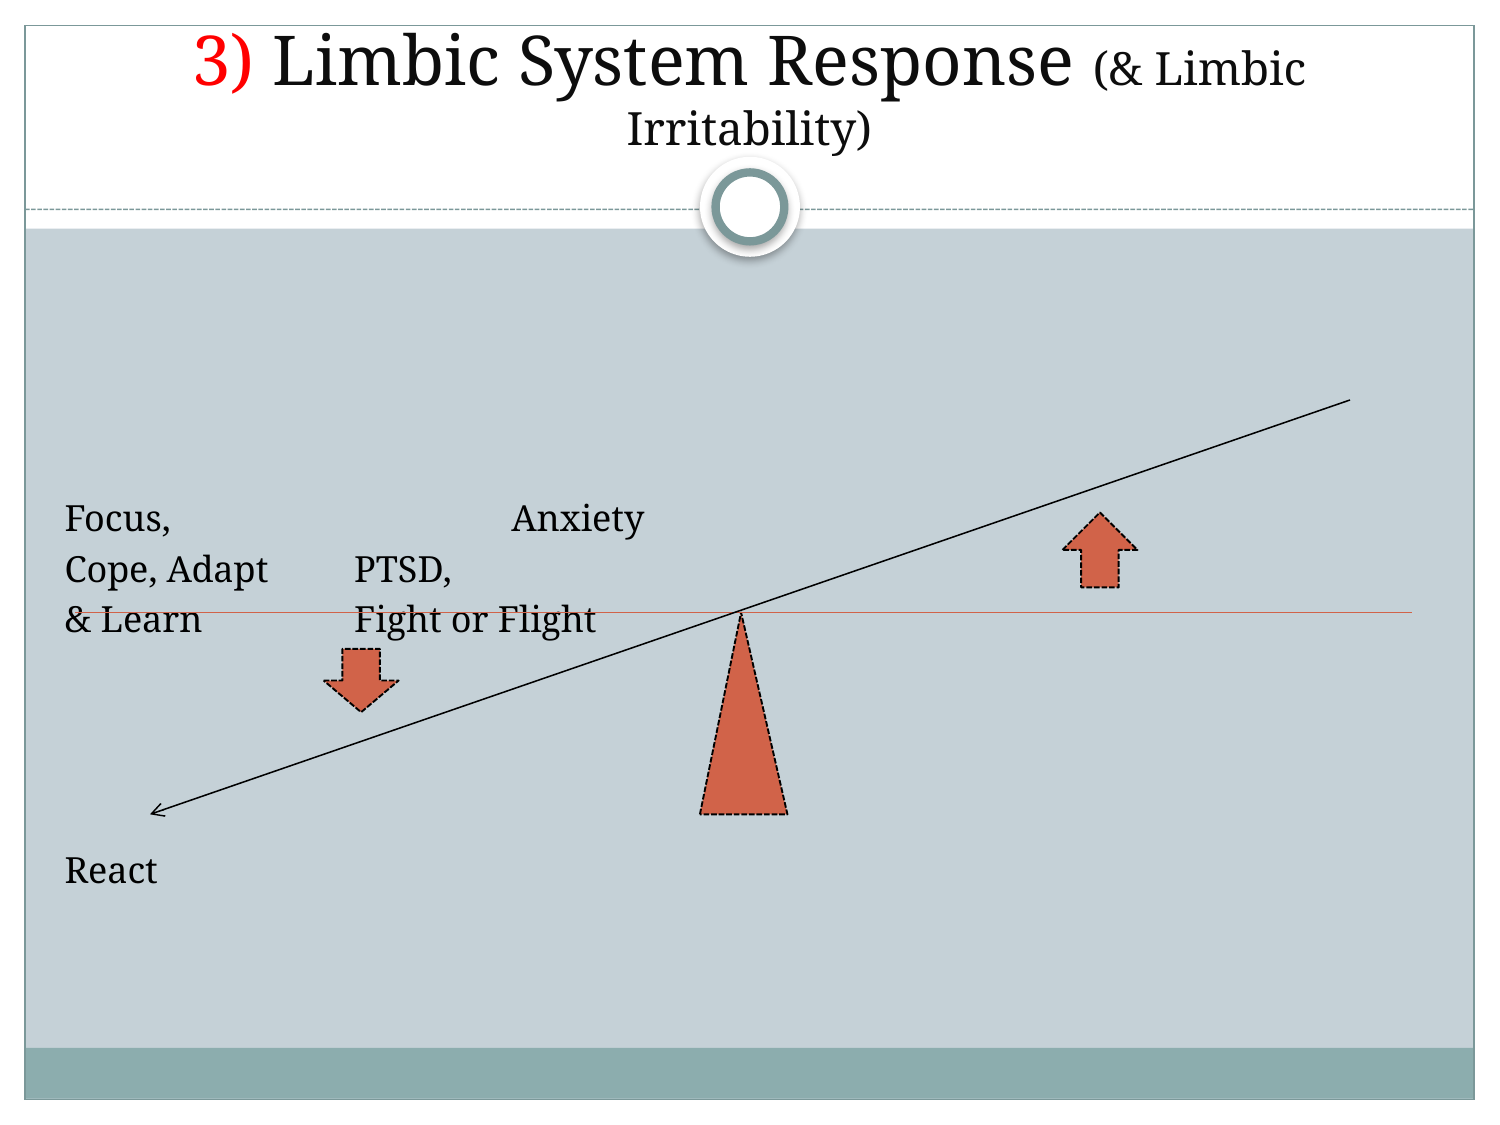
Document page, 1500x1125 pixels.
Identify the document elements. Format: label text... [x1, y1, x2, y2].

list Focus, Anxiety Cope, Adapt PTSD, & Learn Fight or Flight React [49, 236, 1463, 963]
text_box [149, 399, 1351, 815]
title 3) Limbic System Response (& Limbic Irritability) [49, 37, 1450, 163]
